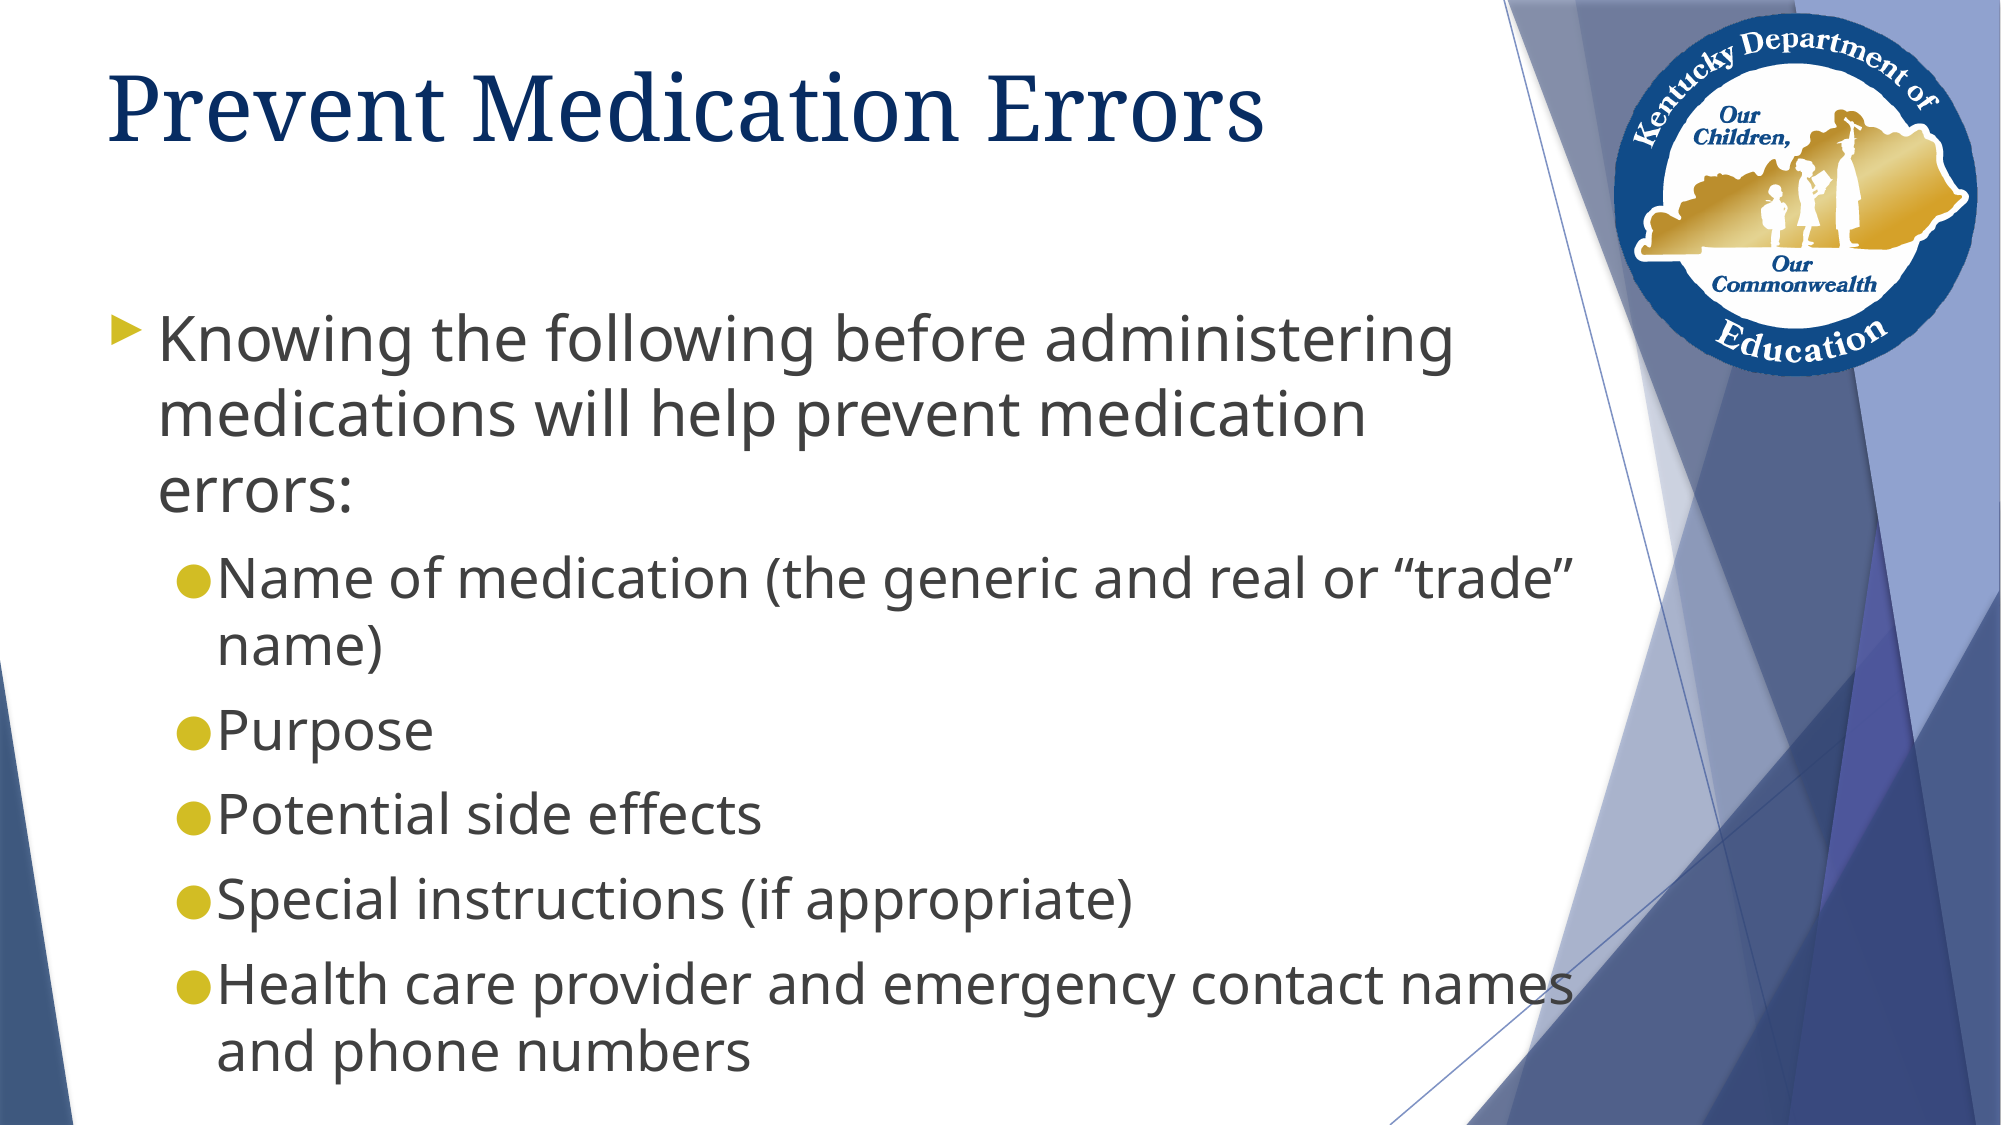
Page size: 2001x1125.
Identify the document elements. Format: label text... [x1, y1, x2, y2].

picture [1598, 0, 1989, 390]
list Knowing the following before administering medications will help prevent medication errors: Name of medication (the generic and real or “trade” name) Purpose Potential side effects Special instructions (if appropriate) Health care provider and emergency contact names and phone numbers [91, 290, 1599, 1095]
title Prevent Medication Errors [91, 42, 1502, 259]
